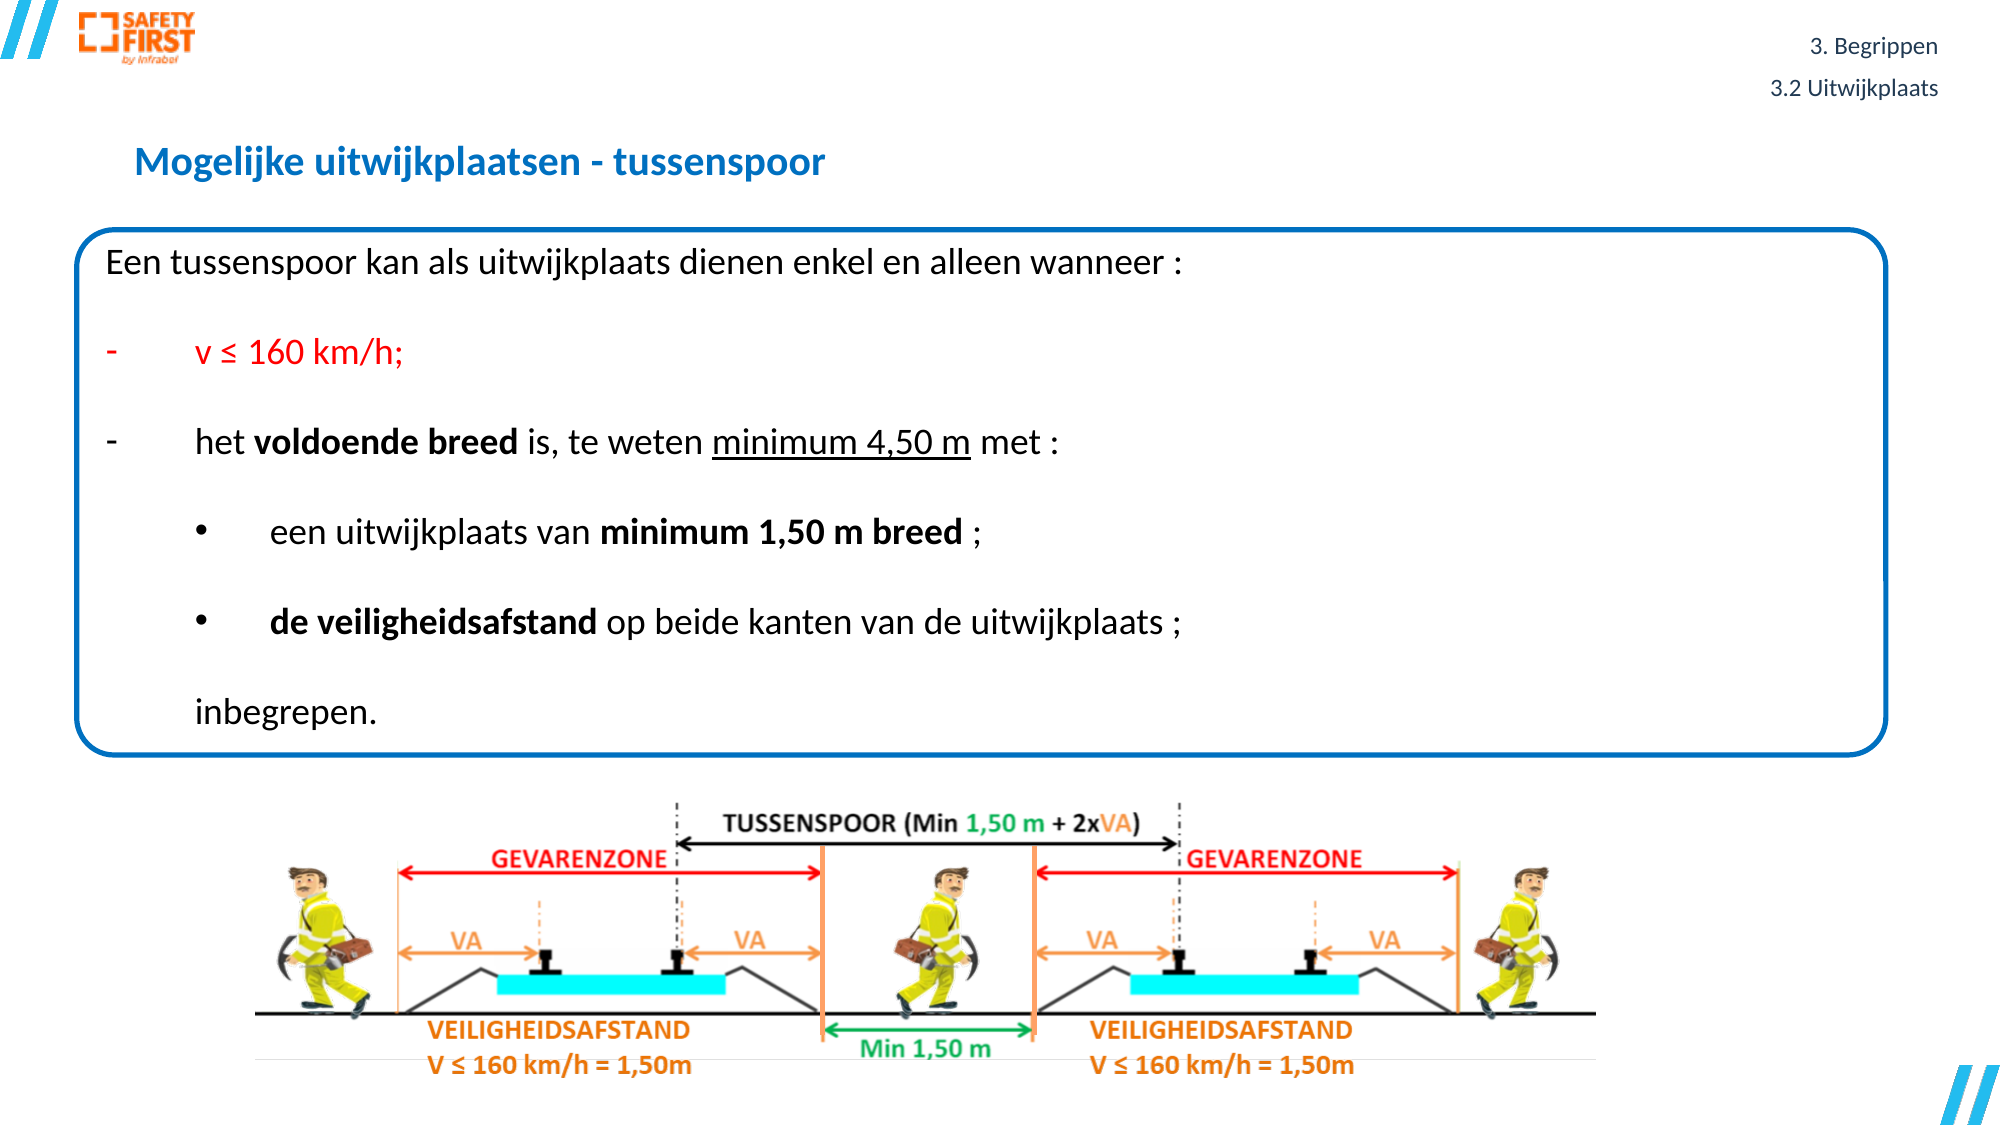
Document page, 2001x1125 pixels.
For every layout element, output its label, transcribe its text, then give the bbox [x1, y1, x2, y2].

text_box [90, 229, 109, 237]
text_box Mogelijke uitwijkplaatsen - tussenspoor [134, 87, 1461, 229]
picture [79, 12, 195, 65]
text_box 3. Begrippen 3.2 Uitwijkplaats [1586, 25, 1954, 130]
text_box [255, 802, 1603, 1100]
text_box [76, 229, 1886, 756]
picture [1940, 1065, 2000, 1125]
picture [0, 0, 59, 59]
